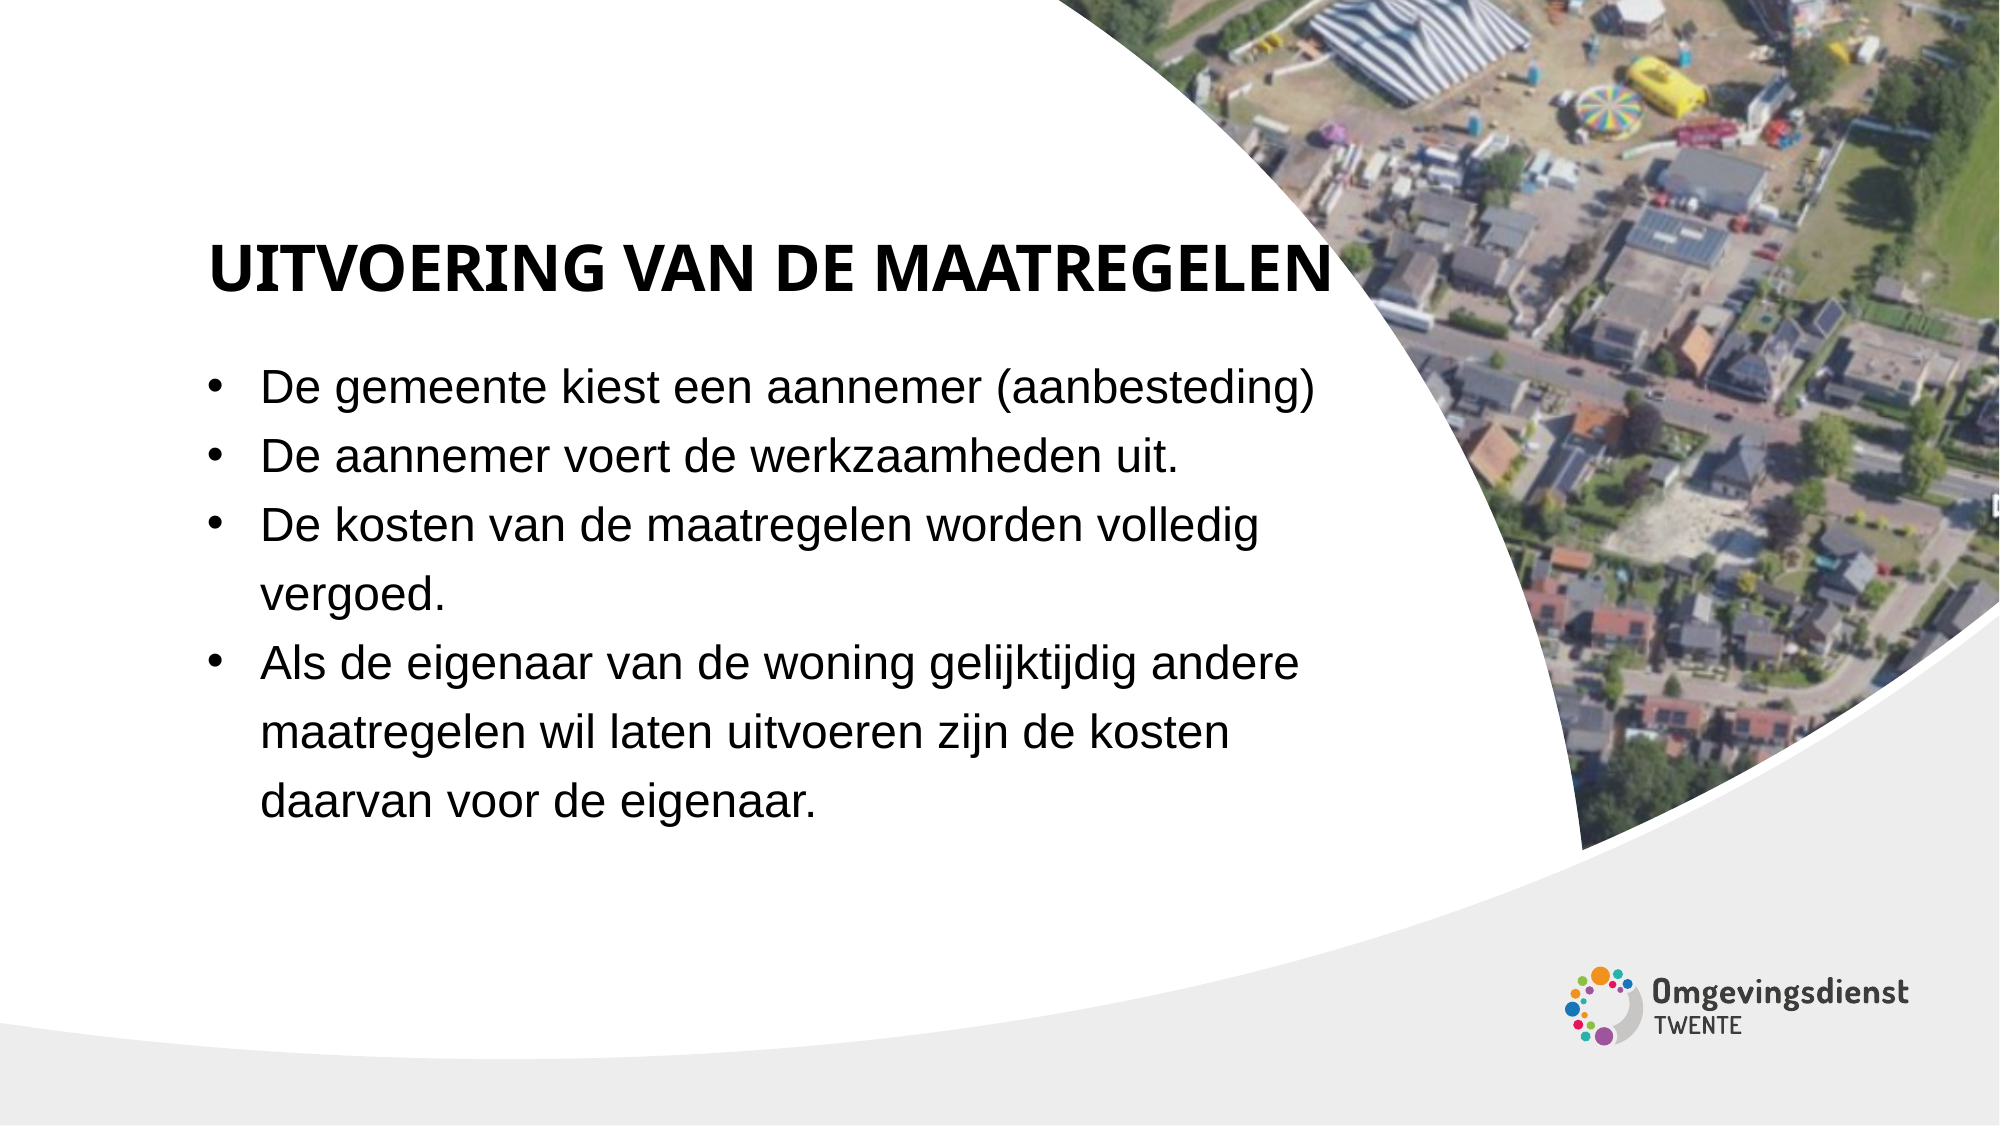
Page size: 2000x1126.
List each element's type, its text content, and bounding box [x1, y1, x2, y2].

title Uitvoering van de maatregelen [207, 116, 1053, 305]
picture [1058, 0, 2000, 851]
list De gemeente kiest een aannemer (aanbesteding) De aannemer voert de werkzaamheden uit. De kosten van de maatregelen worden volledig vergoed. Als de eigenaar van de woning gelijktijdig andere maatregelen wil laten uitvoeren zijn de kosten daarvan voor de eigenaar. [206, 344, 1388, 923]
